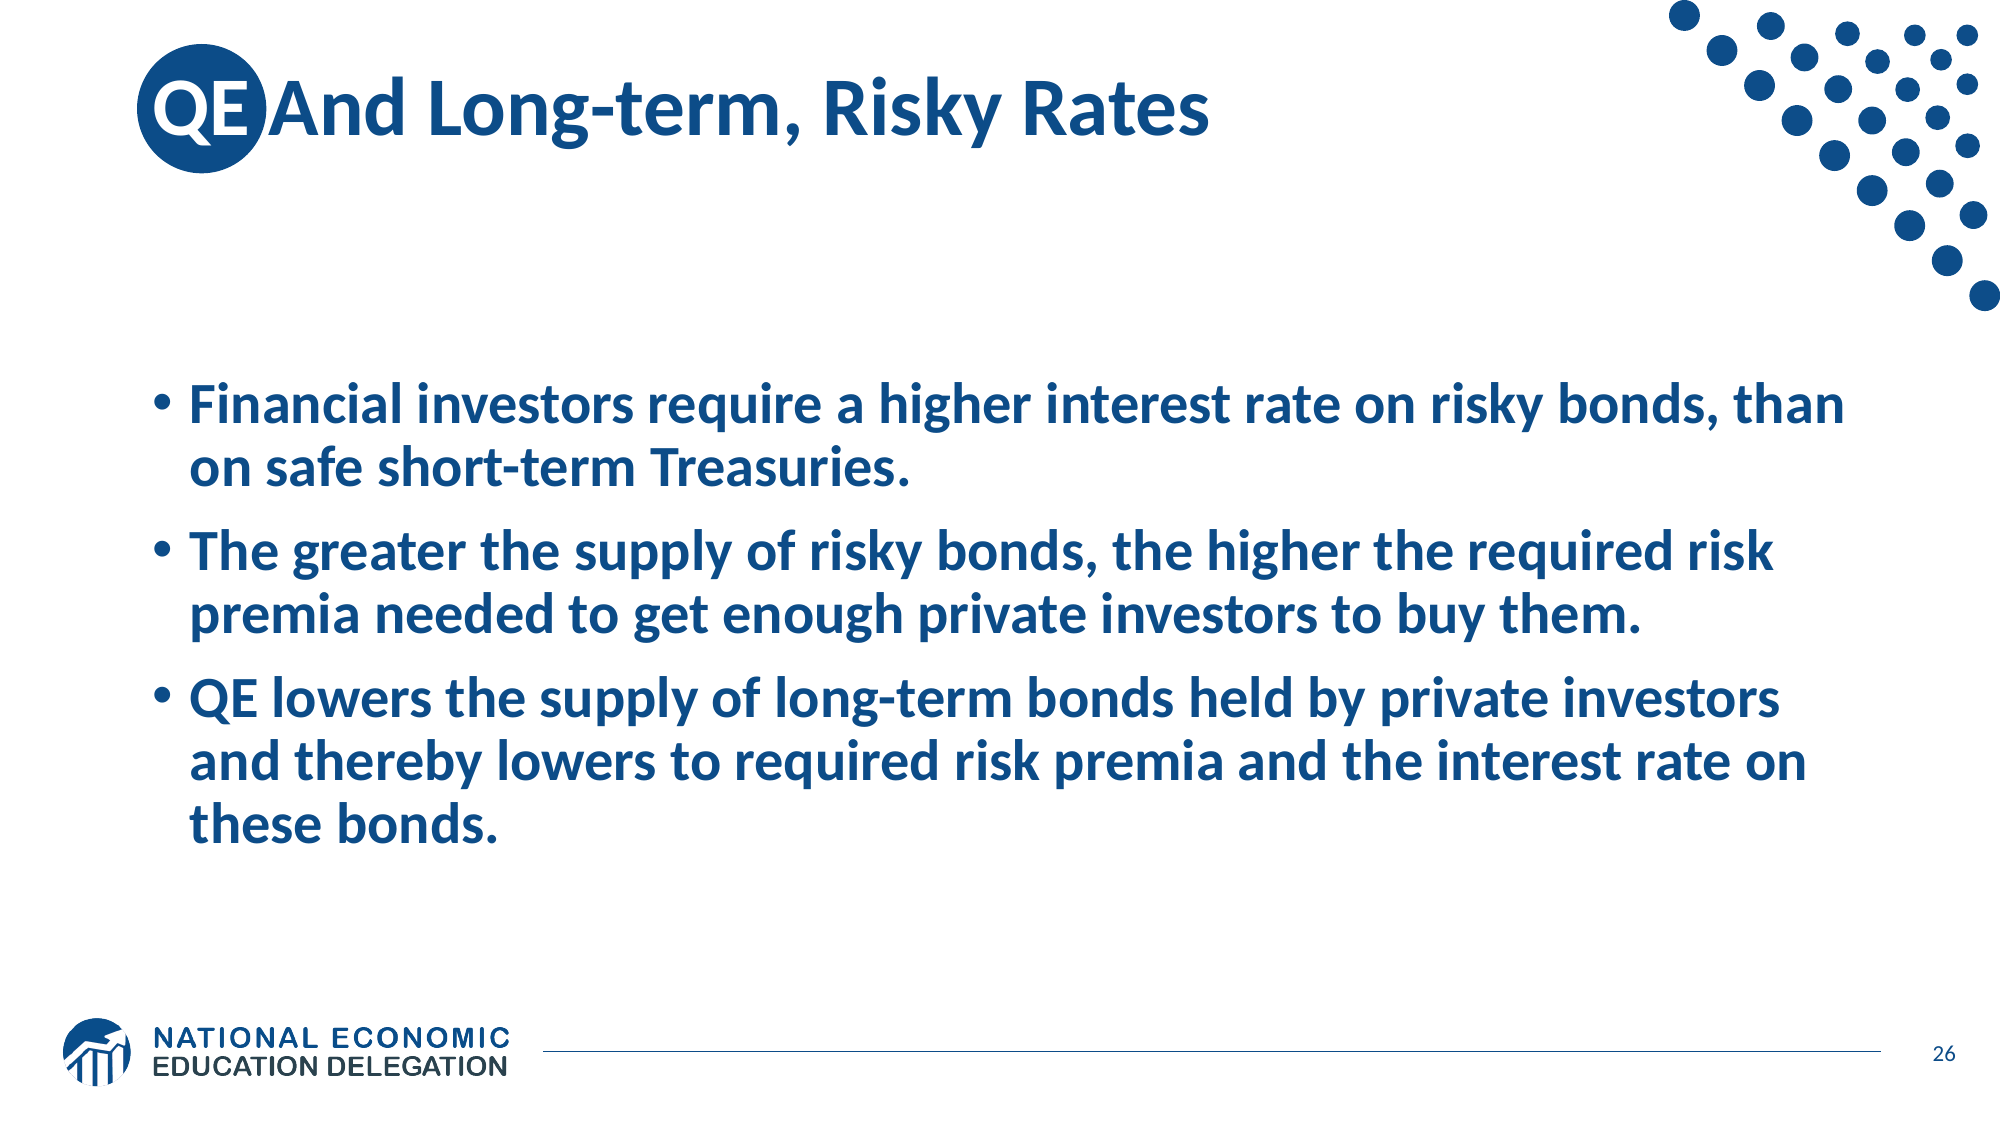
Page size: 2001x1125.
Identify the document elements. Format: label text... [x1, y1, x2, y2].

list Financial investors require a higher interest rate on risky bonds, than on safe short-term Treasuries. The greater the supply of risky bonds, the higher the required risk premia needed to get enough private investors to buy them. QE lowers the supply of long-term bonds held by private investors and thereby lowers to required risk premia and the interest rate on these bonds. [137, 257, 1863, 972]
slide_number 26 [1521, 1022, 1972, 1082]
picture [55, 1013, 520, 1091]
title QE And Long-term, Risky Rates [137, 0, 1863, 218]
